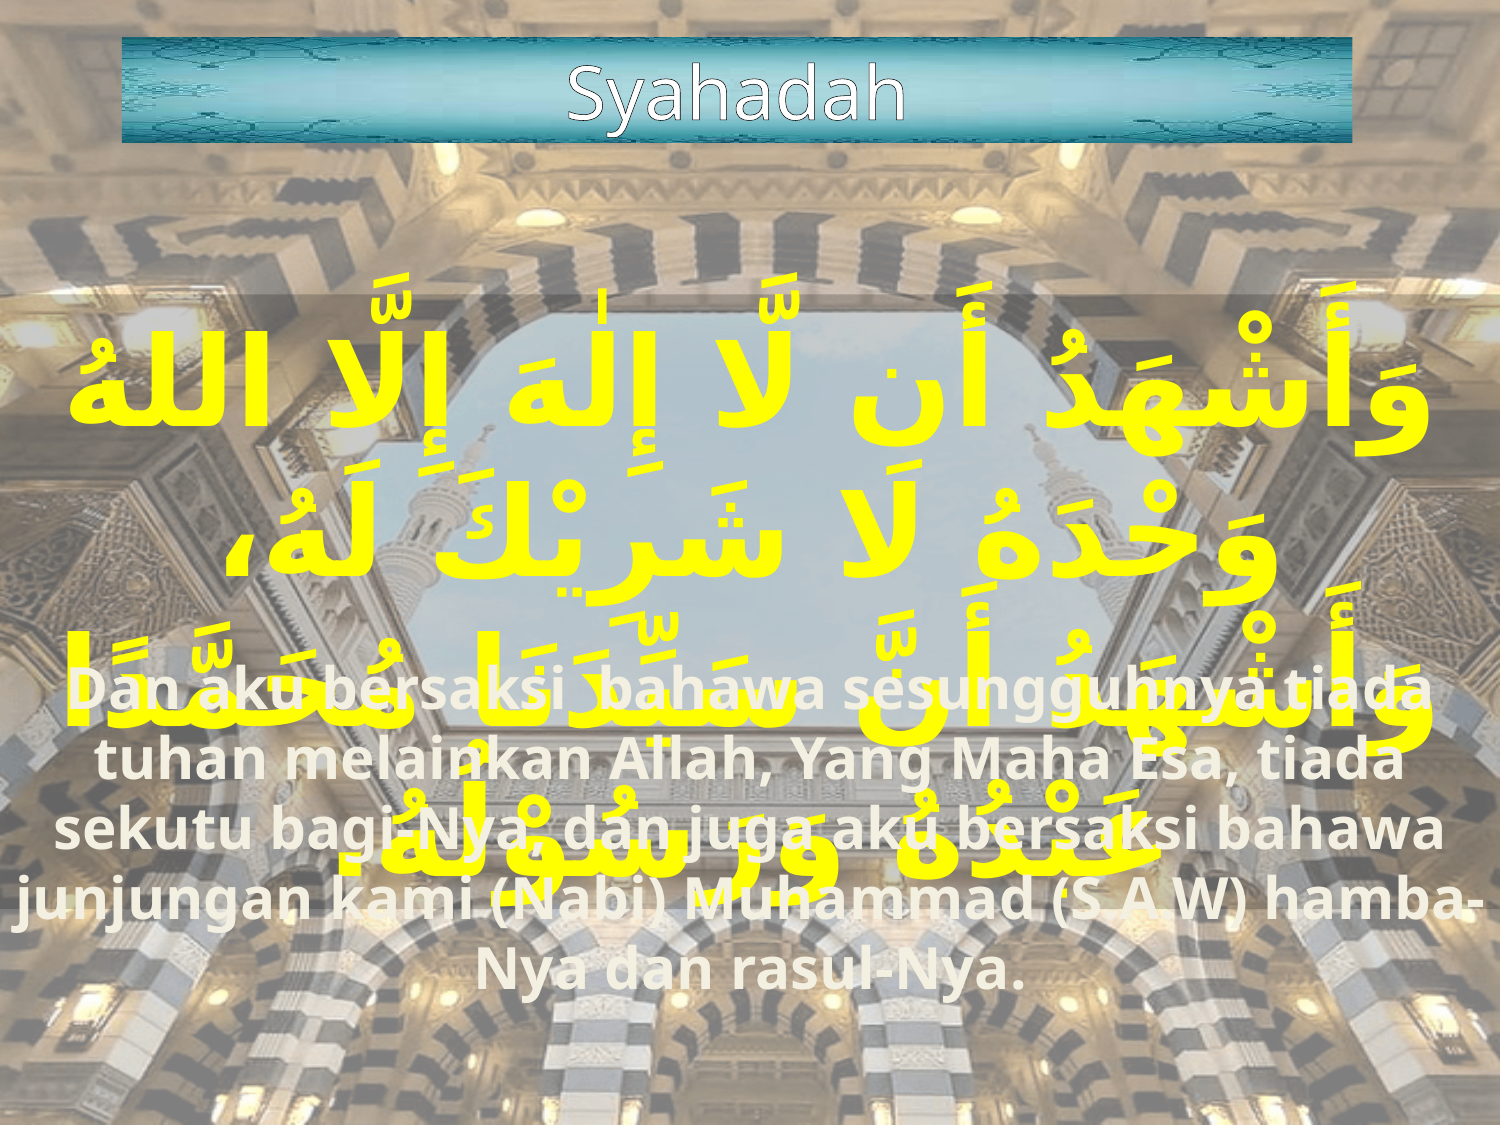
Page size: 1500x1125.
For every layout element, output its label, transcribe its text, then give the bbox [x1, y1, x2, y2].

text_box Syahadah [121, 37, 1353, 143]
text_box Dan aku bersaksi bahawa sesungguhnya tiada tuhan melainkan Allah, Yang Maha Esa, tiada sekutu bagi-Nya, dan juga aku bersaksi bahawa junjungan kami (Nabi) Muhammad (S.A.W) hamba-Nya dan rasul-Nya. [0, 643, 1500, 1009]
text_box وَأَشْهَدُ أَن لَّا إِلٰهَ إِلَّا اللهُ وَحْدَهُ لَا شَرِيْكَ لَهُ، وَأَشْهَدُ أَنَّ سَيِّدَنَا مُحَمَّدًا عَبْدُهُ وَرَسُوْلُهُ. [0, 294, 1500, 643]
